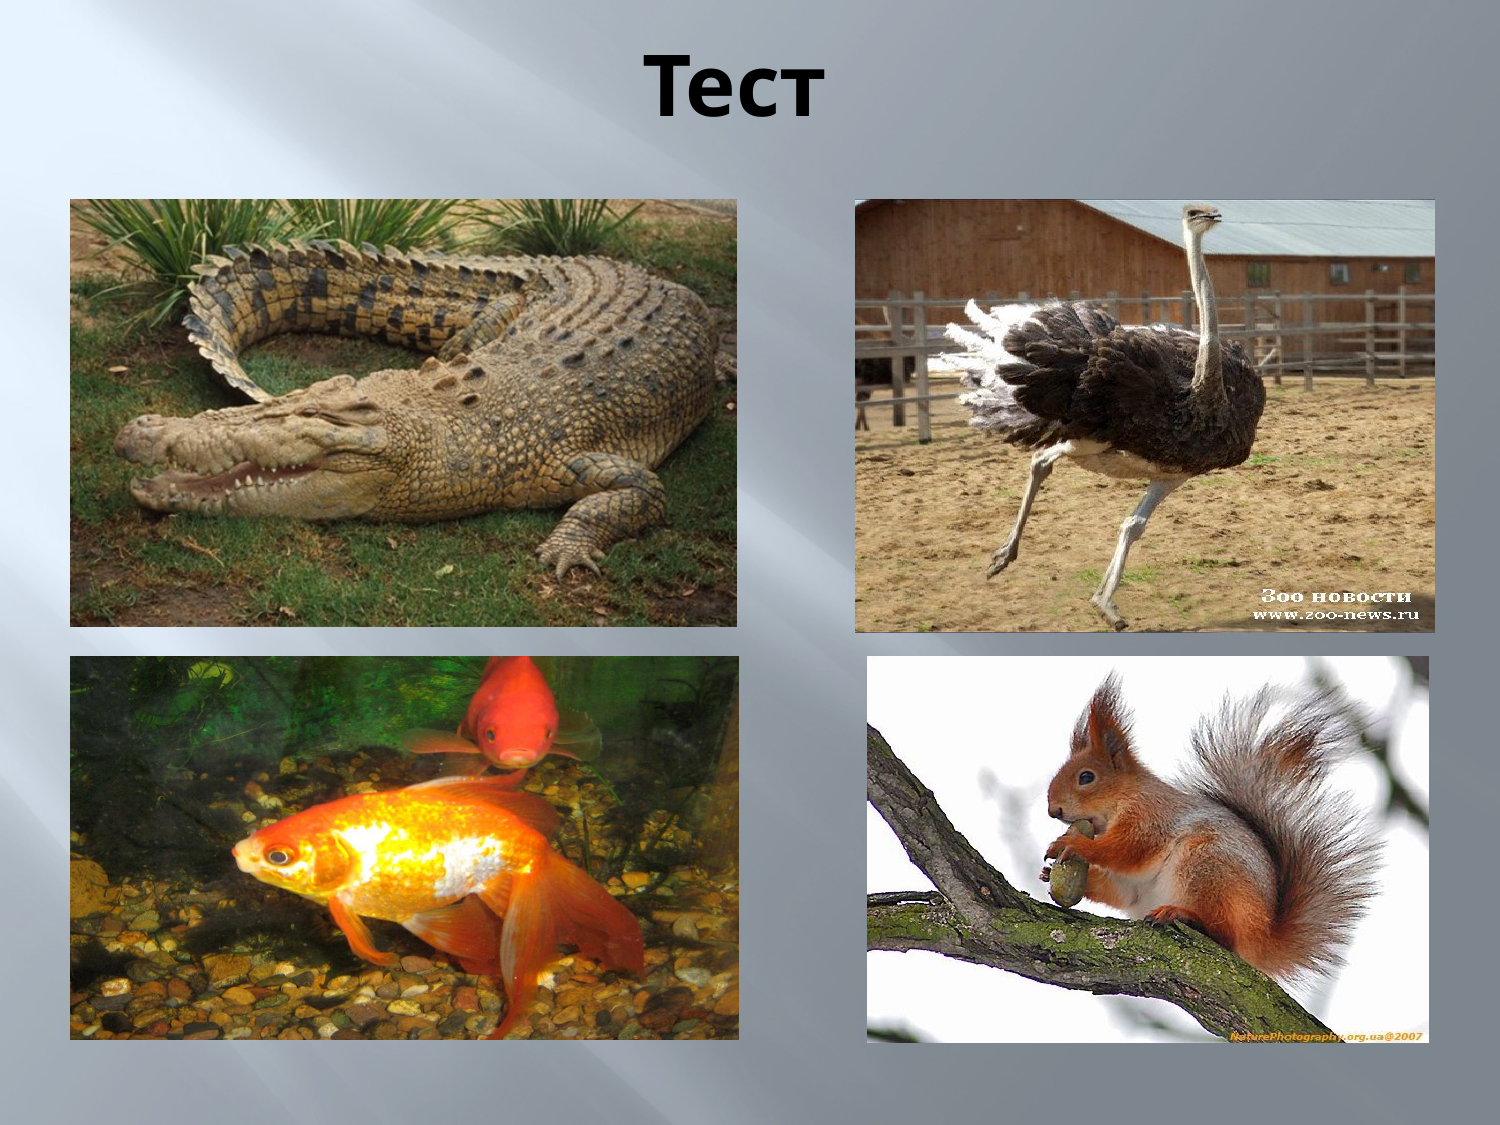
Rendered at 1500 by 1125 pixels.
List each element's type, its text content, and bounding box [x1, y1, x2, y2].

picture [70, 656, 739, 1040]
title Тест [75, 0, 1395, 164]
picture [70, 198, 737, 628]
picture [866, 655, 1430, 1044]
picture [855, 198, 1435, 633]
